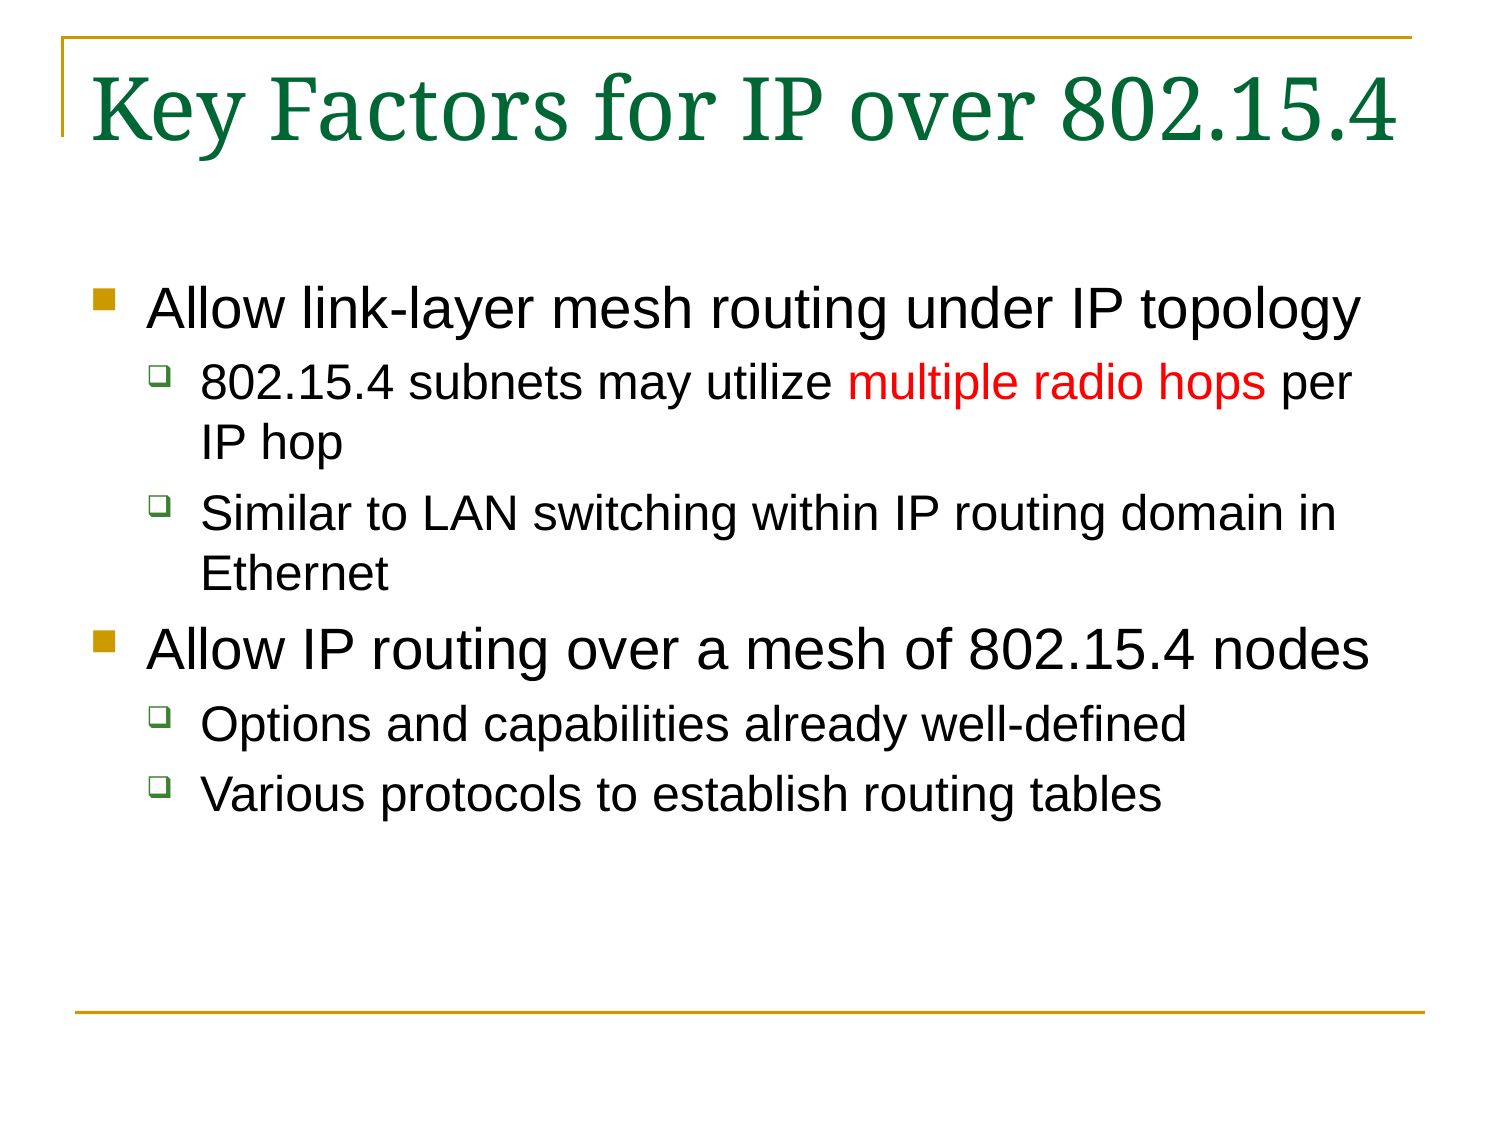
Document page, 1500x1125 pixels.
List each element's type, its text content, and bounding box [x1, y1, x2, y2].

title Key Factors for IP over 802.15.4 [75, 45, 1425, 233]
list Allow link-layer mesh routing under IP topology 802.15.4 subnets may utilize multiple radio hops per IP hop Similar to LAN switching within IP routing domain in Ethernet Allow IP routing over a mesh of 802.15.4 nodes Options and capabilities already well-defined Various protocols to establish routing tables [75, 262, 1425, 1006]
